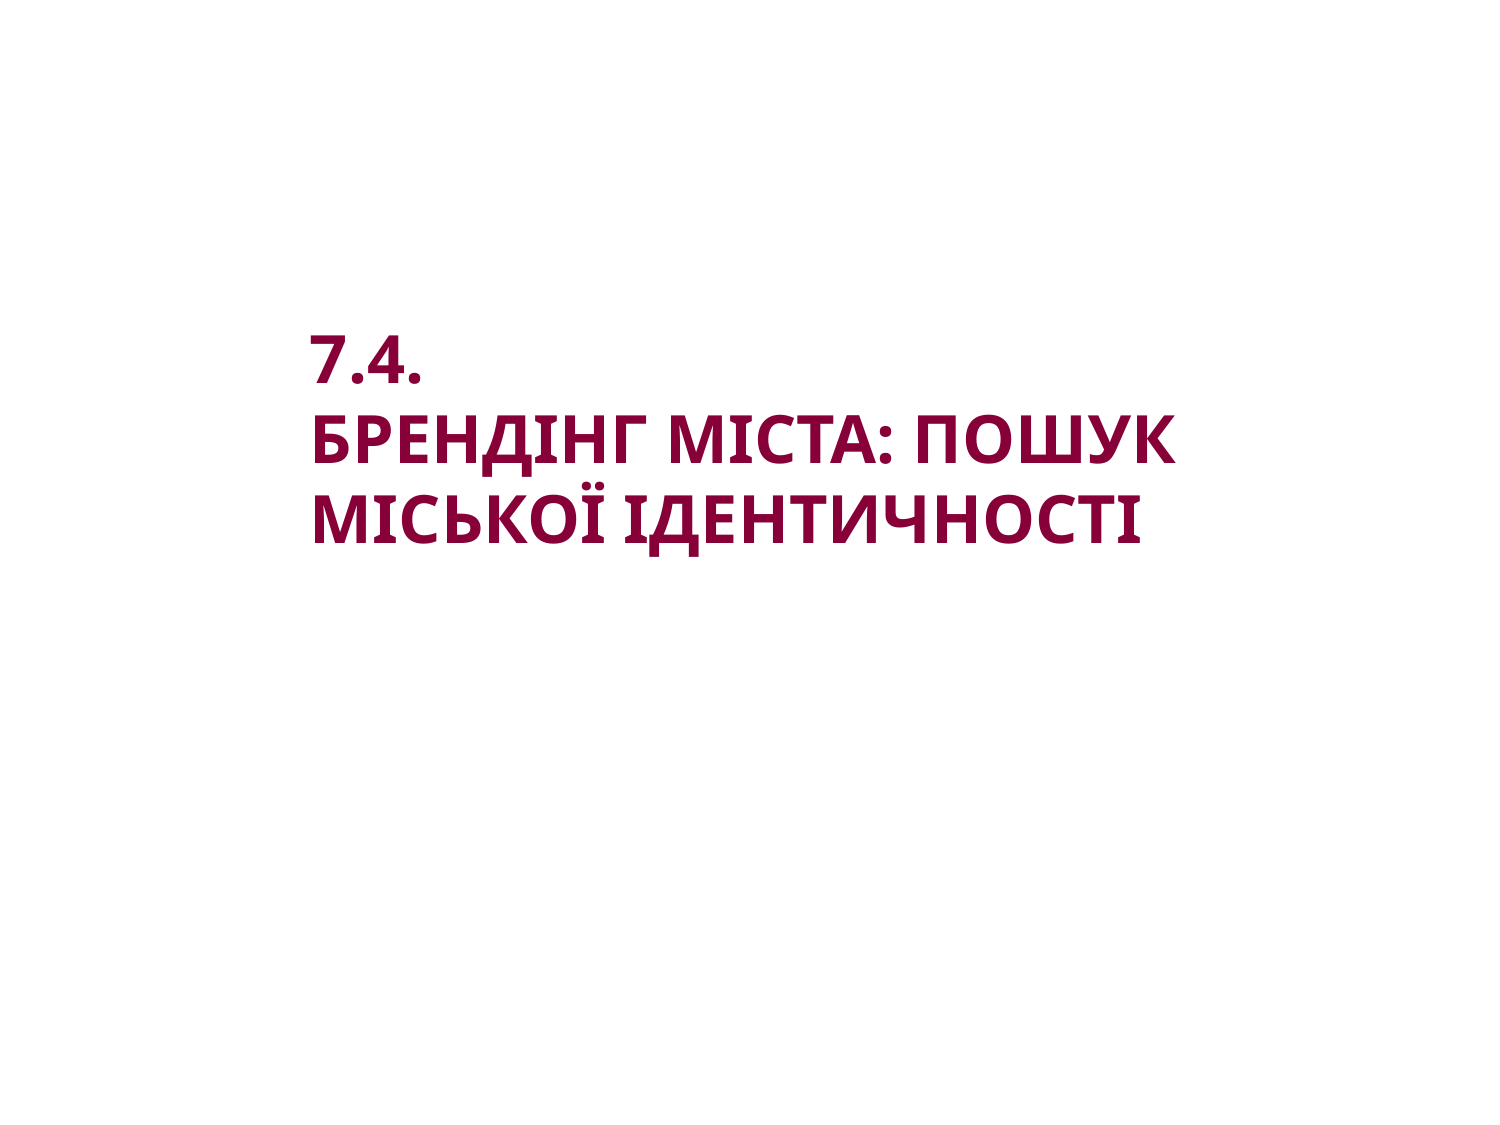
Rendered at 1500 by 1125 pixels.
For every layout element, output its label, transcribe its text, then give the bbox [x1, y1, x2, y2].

text_box 7.4. Брендінг міста: пошук міської ідентичності [295, 231, 1453, 693]
